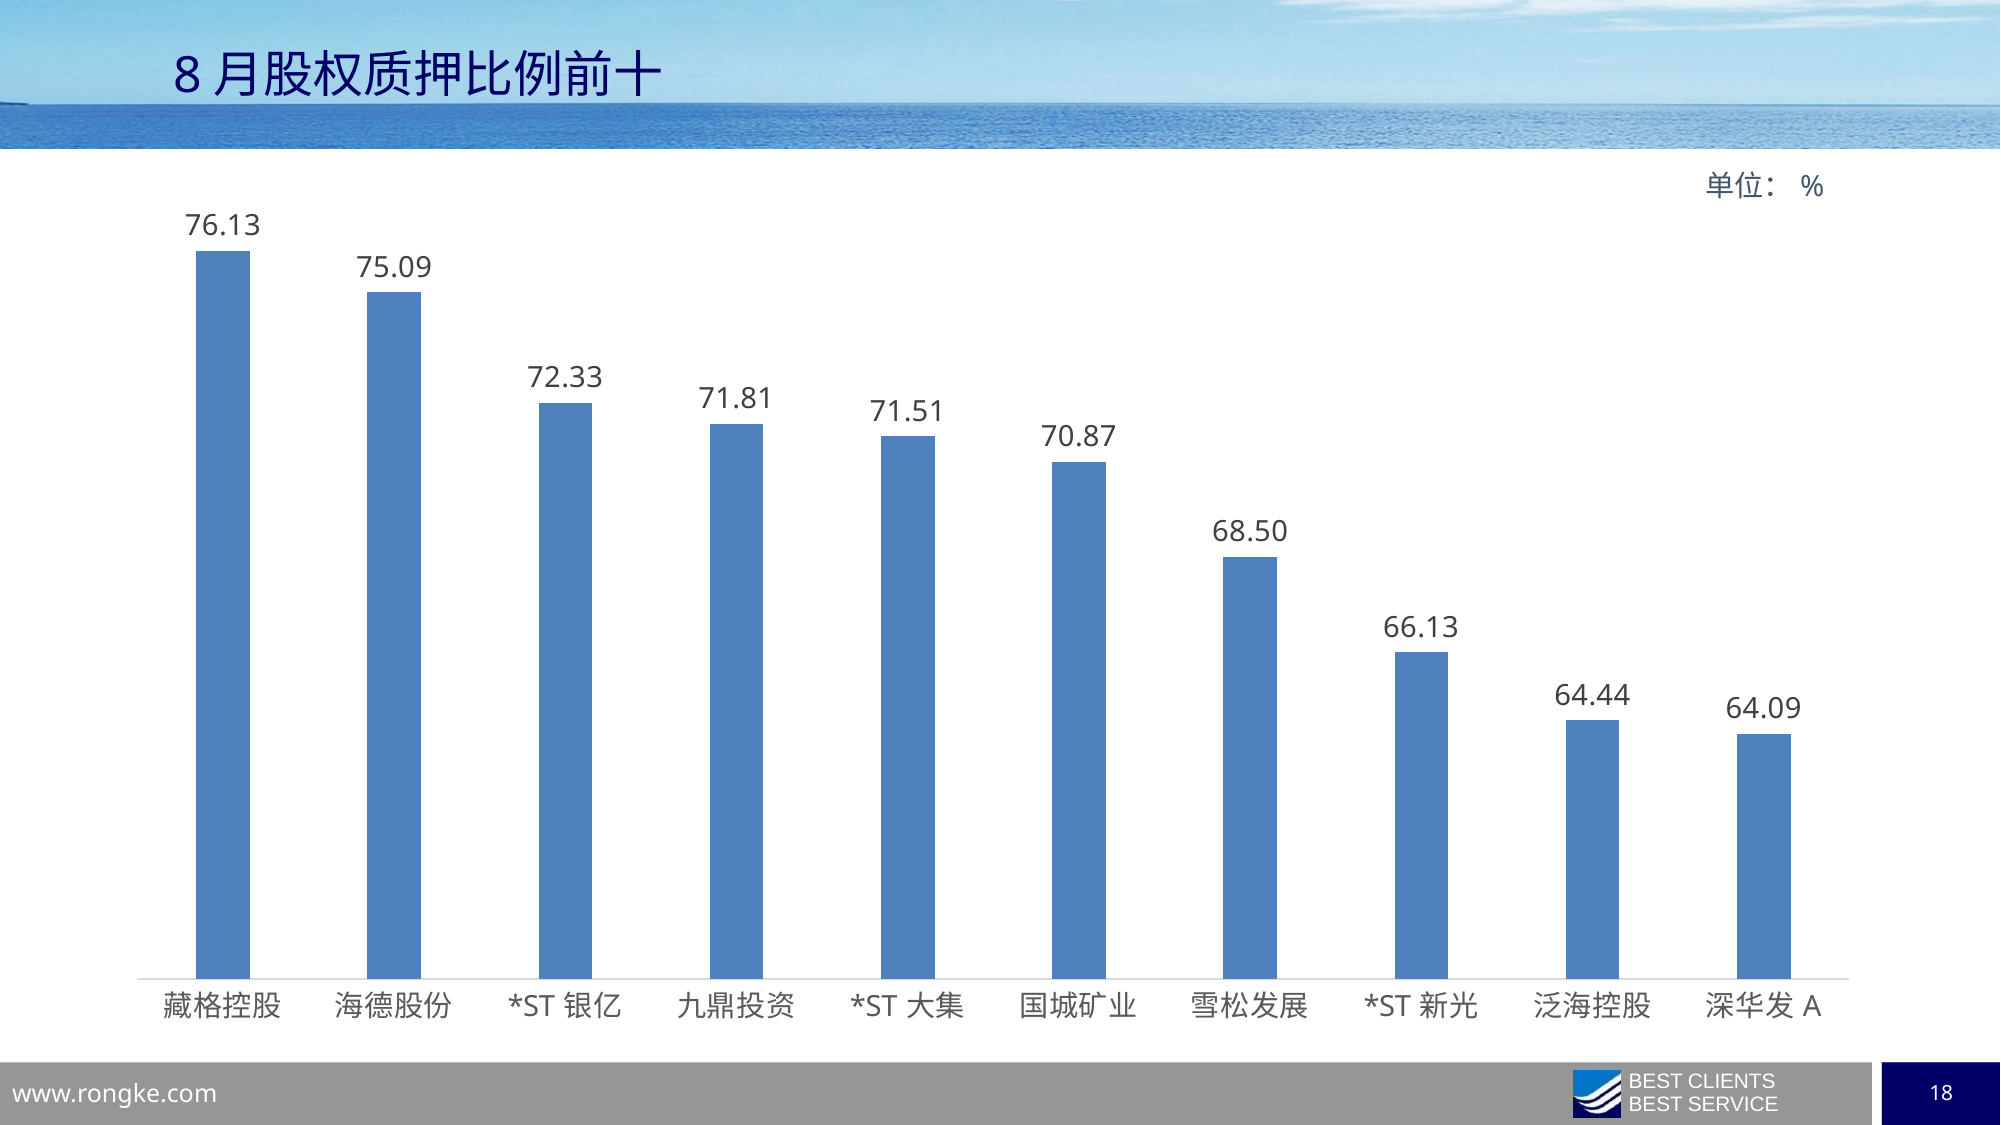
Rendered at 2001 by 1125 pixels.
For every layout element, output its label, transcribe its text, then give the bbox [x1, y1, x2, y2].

text_box 8月股权质押比例前十 [173, 42, 1524, 106]
chart [101, 157, 1886, 1044]
picture [1573, 1070, 1621, 1118]
picture [0, 0, 2000, 149]
